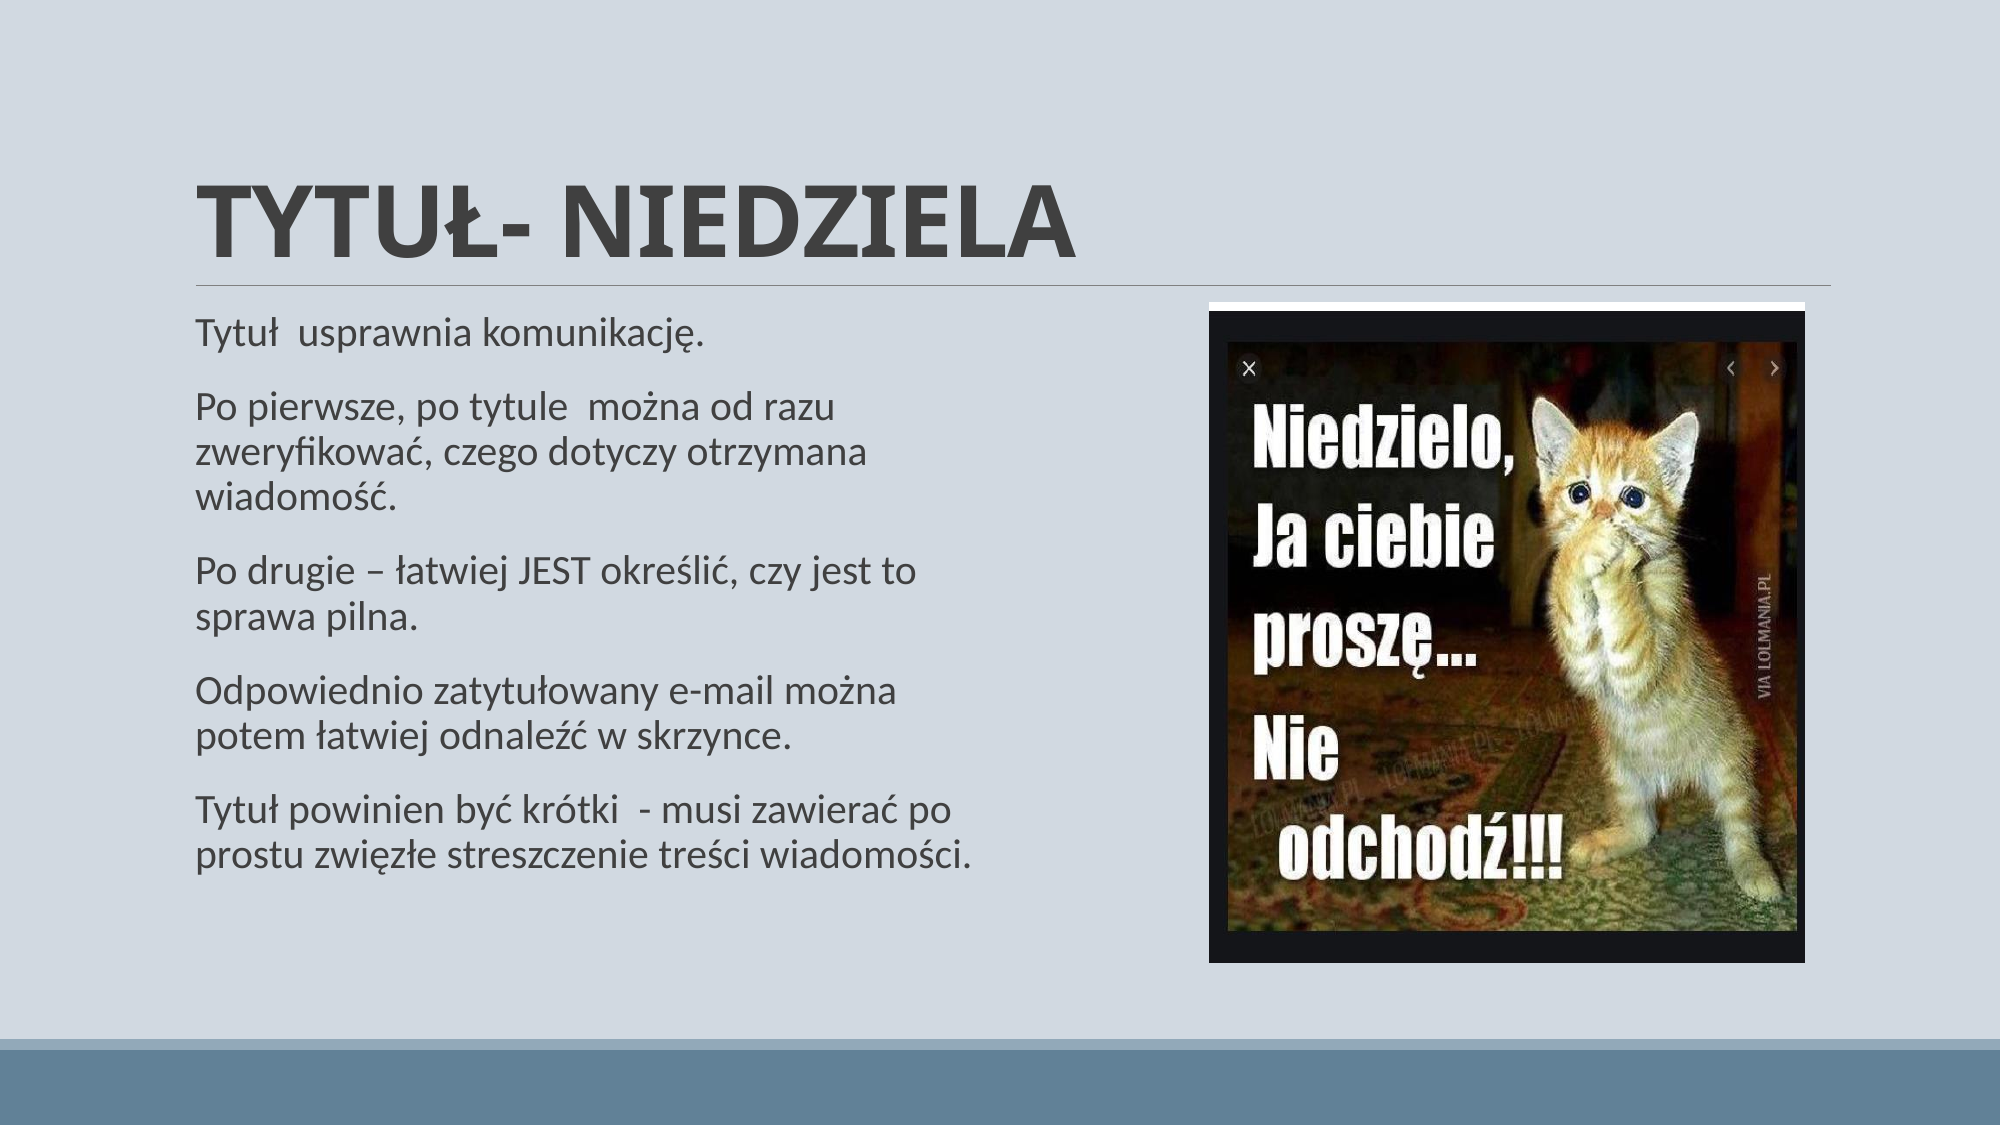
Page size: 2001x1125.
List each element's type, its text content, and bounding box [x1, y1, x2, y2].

title TYTUŁ- NIEDZIELA [180, 47, 1830, 285]
list Tytuł usprawnia komunikację. Po pierwsze, po tytule można od razu zweryfikować, czego dotyczy otrzymana wiadomość. Po drugie – łatwiej JEST określić, czy jest to sprawa pilna. Odpowiednio zatytułowany e-mail można potem łatwiej odnaleźć w skrzynce. Tytuł powinien być krótki - musi zawierać po prostu zwięzłe streszczenie treści wiadomości. [180, 302, 990, 963]
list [1209, 302, 1805, 964]
